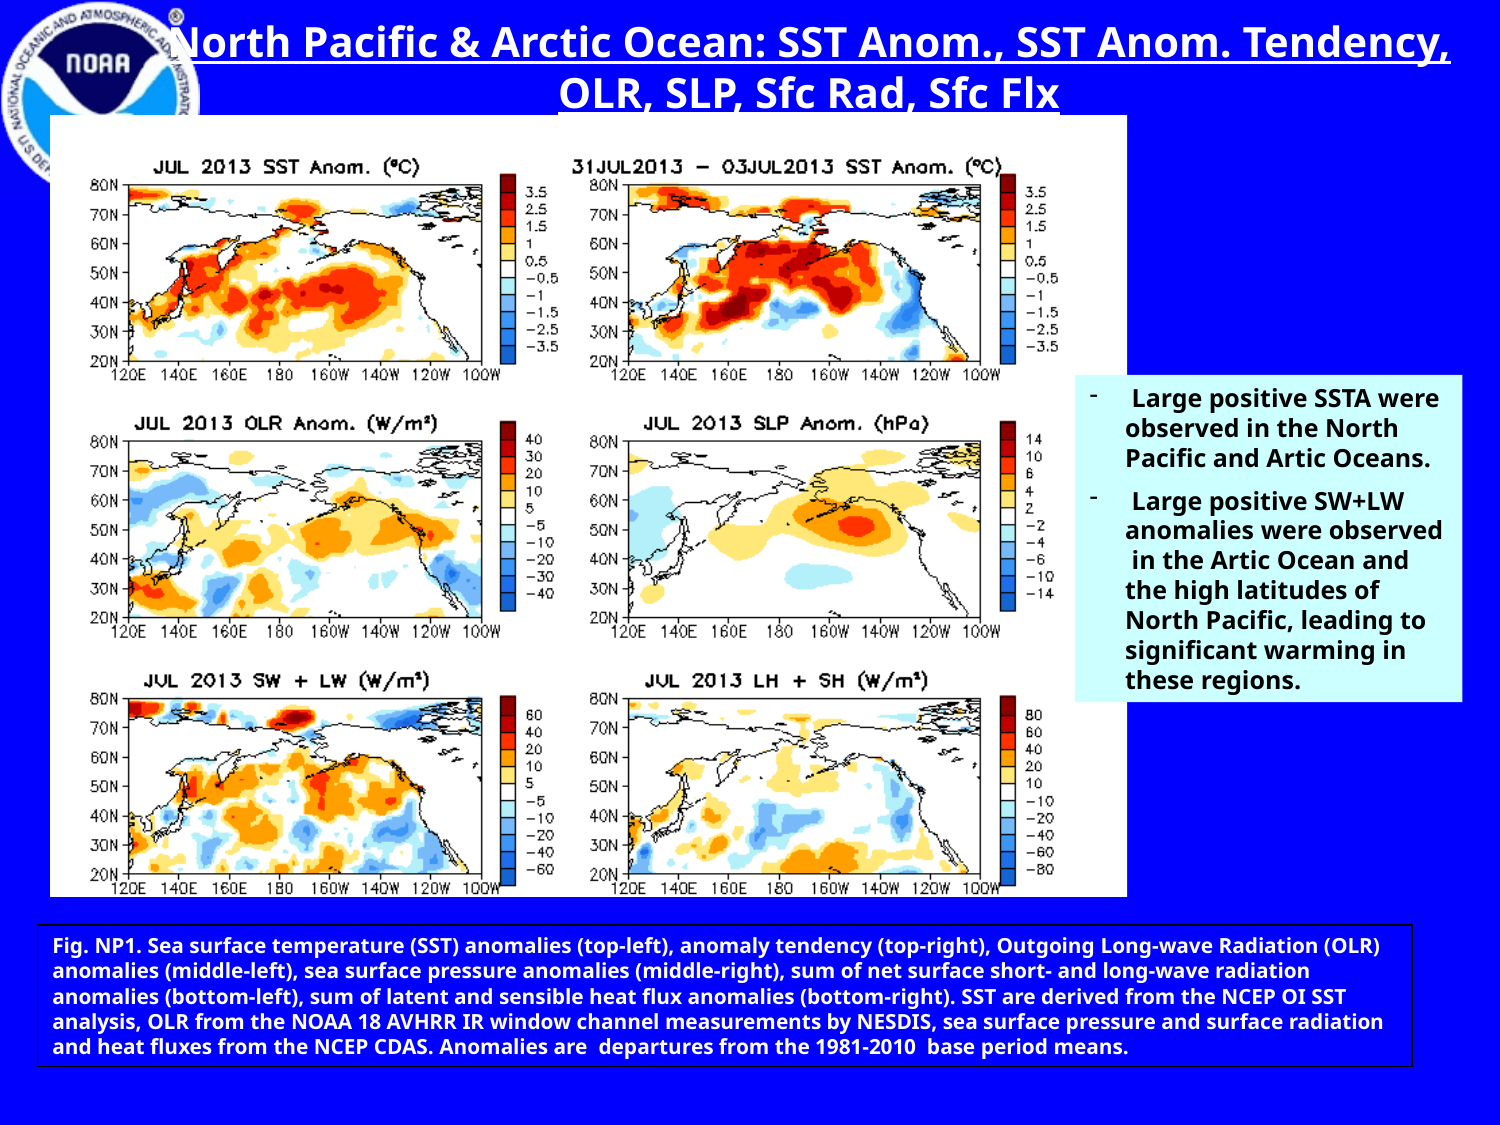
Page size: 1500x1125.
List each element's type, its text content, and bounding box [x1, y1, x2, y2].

text_box Large positive SSTA were observed in the North Pacific and Artic Oceans. Large positive SW+LW anomalies were observed in the Artic Ocean and the high latitudes of North Pacific, leading to significant warming in these regions. [1132, 374, 1463, 703]
picture [0, 0, 1128, 898]
text_box Fig. NP1. Sea surface temperature (SST) anomalies (top-left), anomaly tendency (top-right), Outgoing Long-wave Radiation (OLR) anomalies (middle-left), sea surface pressure anomalies (middle-right), sum of net surface short- and long-wave radiation anomalies (bottom-left), sum of latent and sensible heat flux anomalies (bottom-right). SST are derived from the NCEP OI SST analysis, OLR from the NOAA 18 AVHRR IR window channel measurements by NESDIS, sea surface pressure and surface radiation and heat fluxes from the NCEP CDAS. Anomalies are departures from the 1981-2010 base period means. [37, 924, 1413, 1067]
text_box North Pacific & Arctic Ocean: SST Anom., SST Anom. Tendency, OLR, SLP, Sfc Rad, Sfc Flx [112, 7, 1500, 125]
